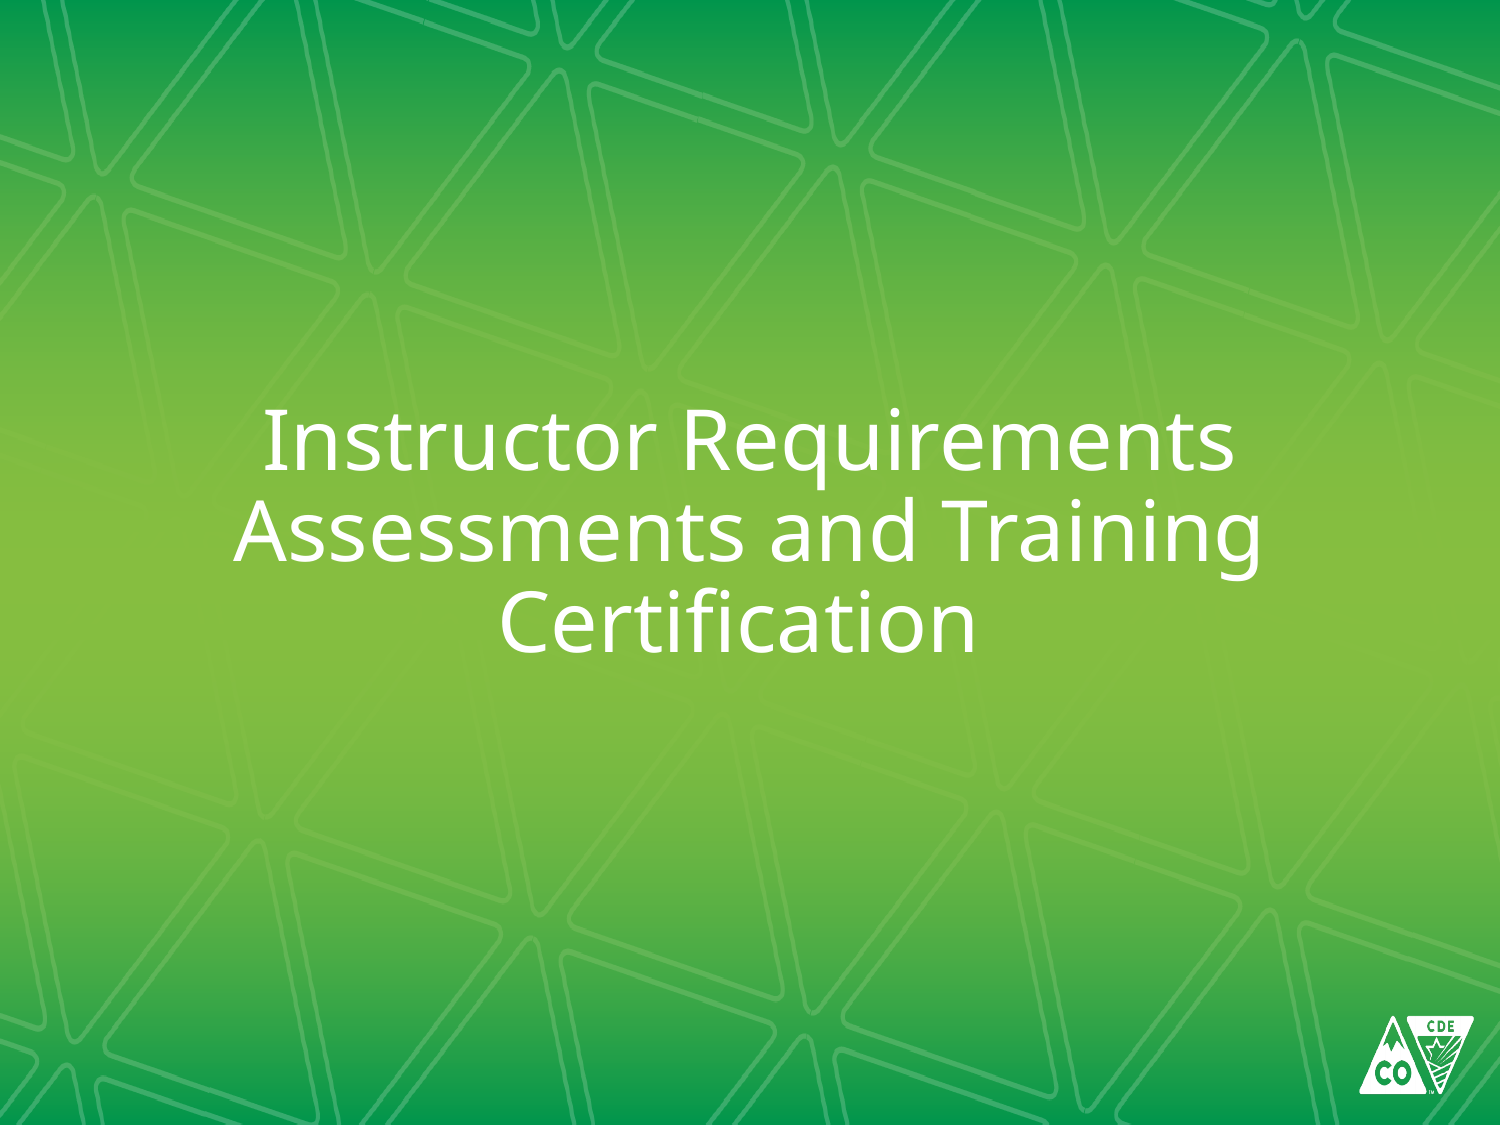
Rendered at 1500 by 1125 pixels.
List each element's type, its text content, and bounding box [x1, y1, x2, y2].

title Instructor Requirements Assessments and Training Certification [112, 338, 1388, 730]
picture [0, 0, 1500, 1125]
